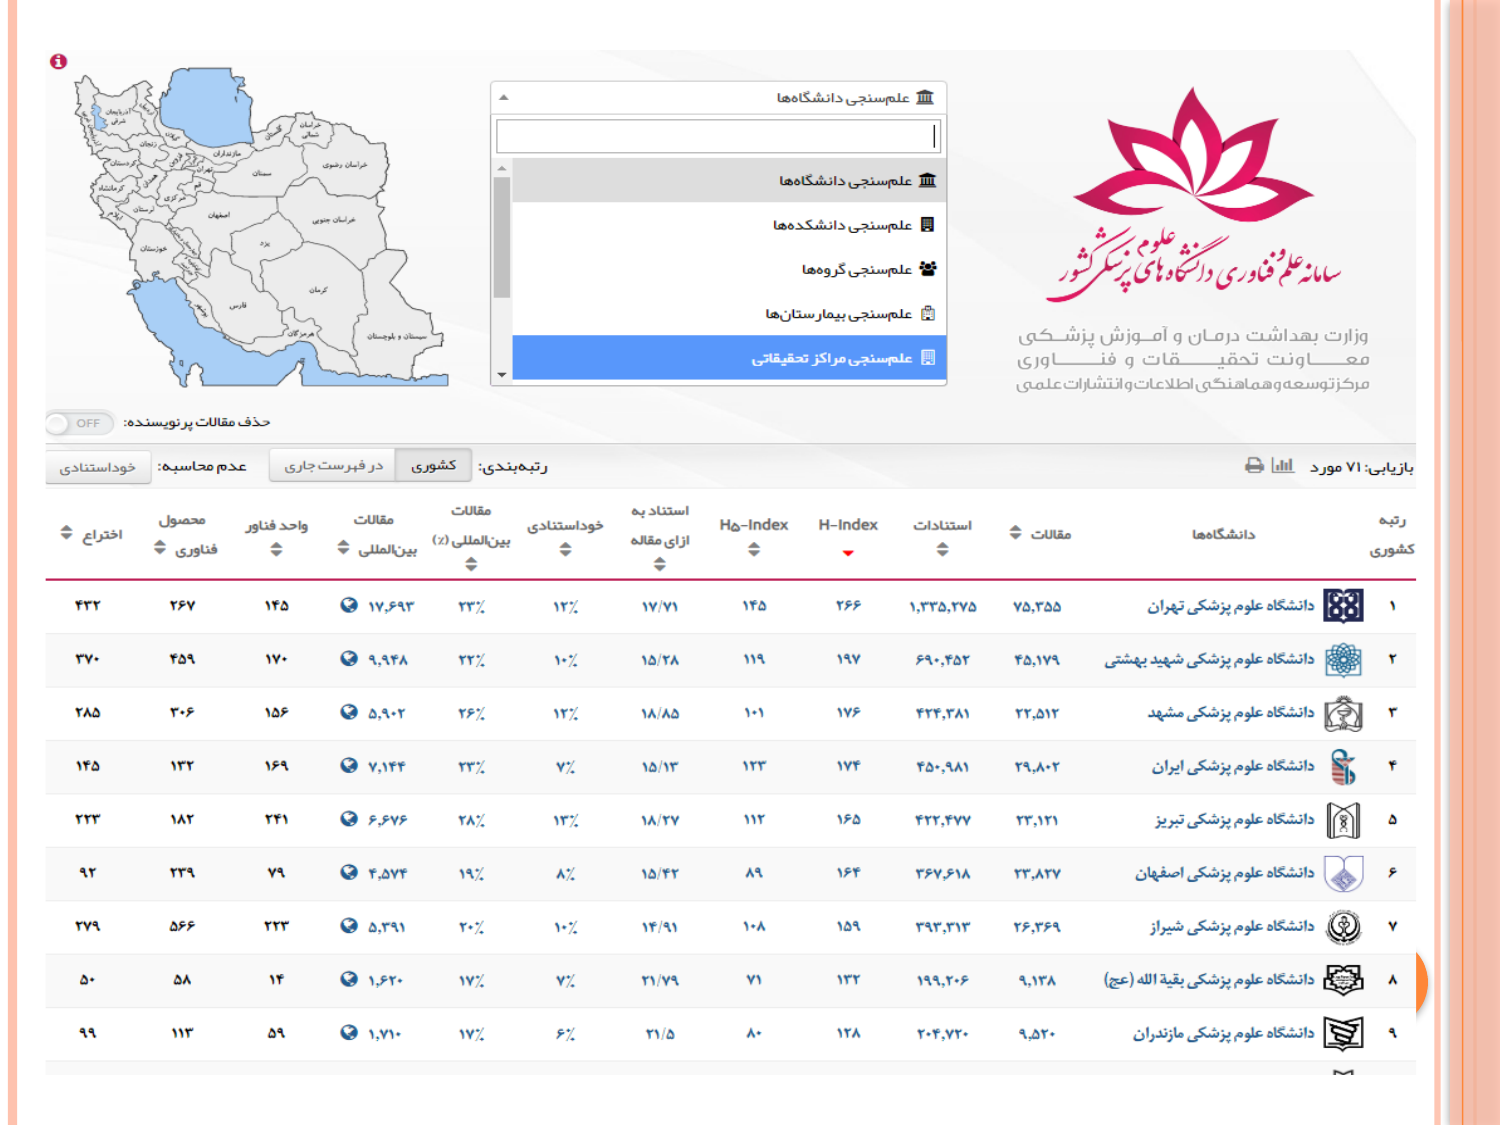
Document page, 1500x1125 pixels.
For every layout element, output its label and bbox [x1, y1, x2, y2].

picture [45, 49, 1417, 1076]
